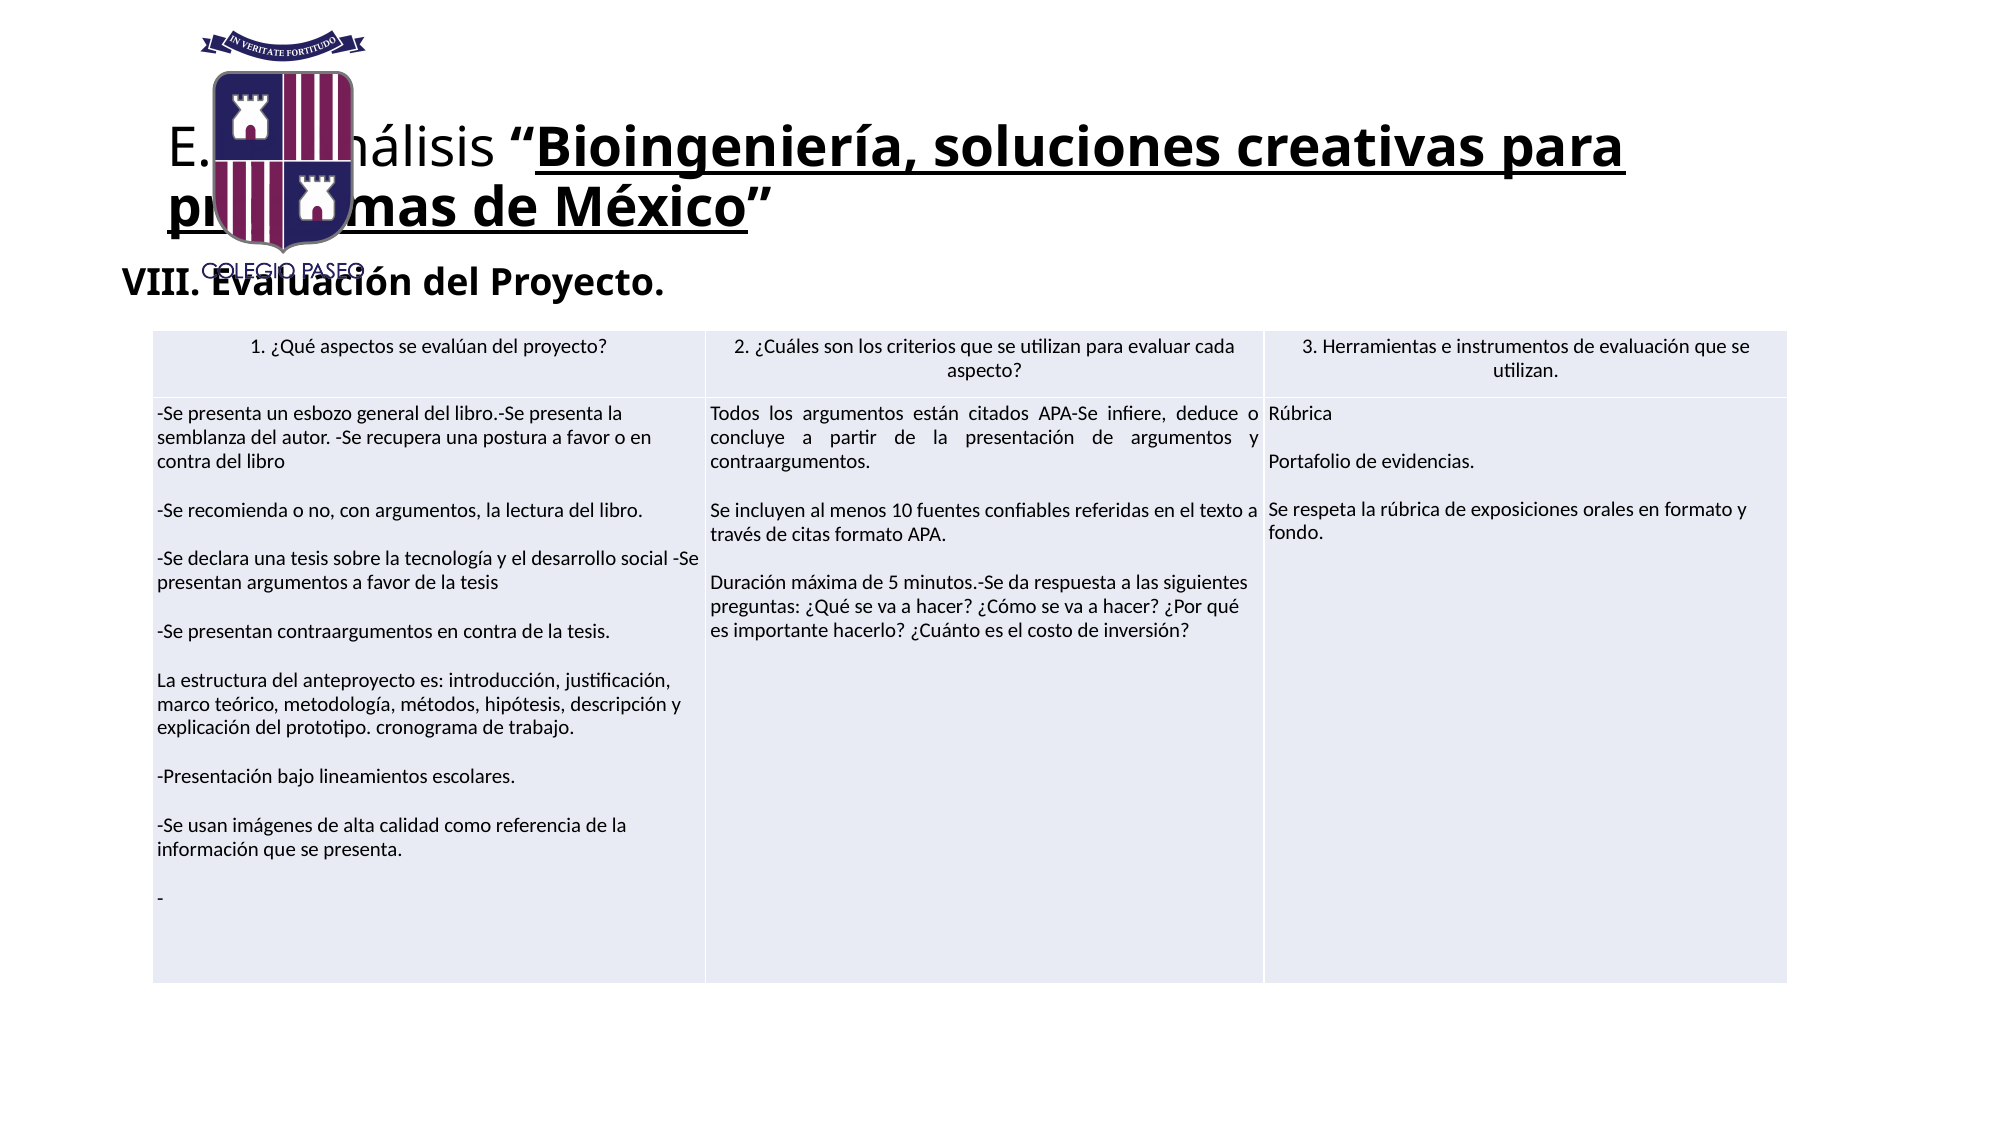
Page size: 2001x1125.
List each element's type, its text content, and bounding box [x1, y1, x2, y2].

table_header 1. ¿Qué aspectos se evalúan del proyecto? [153, 331, 705, 397]
table_cell -Se presenta un esbozo general del libro. -Se presenta la semblanza del autor. -Se recupera una postura a favor o en contra del libro -Se recomienda o no, con argumentos, la lectura del libro. -Se declara una tesis sobre la tecnología y el desarrollo social -Se presentan argumentos a favor de la tesis -Se presentan contraargumentos en contra de la tesis. La estructura del anteproyecto es: introducción, justificación, marco teórico, metodología, métodos, hipótesis, descripción y explicación del prototipo. cronograma de trabajo. -Presentación bajo lineamientos escolares. -Se usan imágenes de alta calidad como referencia de la información que se presenta. - [153, 398, 705, 983]
picture [197, 28, 369, 284]
table_cell Rúbrica Portafolio de evidencias. Se respeta la rúbrica de exposiciones orales en formato y fondo. [1265, 398, 1787, 983]
title E.I.P. Análisis “Bioingeniería, soluciones creativas para problemas de México” [152, 111, 1853, 312]
table_header 3. Herramientas e instrumentos de evaluación que se utilizan. [1265, 331, 1787, 397]
table_cell Todos los argumentos están citados APA -Se infiere, deduce o concluye a partir de la presentación de argumentos y contraargumentos. Se incluyen al menos 10 fuentes confiables referidas en el texto a través de citas formato APA. Duración máxima de 5 minutos. -Se da respuesta a las siguientes preguntas: ¿Qué se va a hacer? ¿Cómo se va a hacer? ¿Por qué es importante hacerlo? ¿Cuánto es el costo de inversión? [706, 398, 1263, 983]
text_box VIII. Evaluación del Proyecto. [107, 244, 680, 311]
table_header 2. ¿Cuáles son los criterios que se utilizan para evaluar cada aspecto? [706, 331, 1263, 397]
